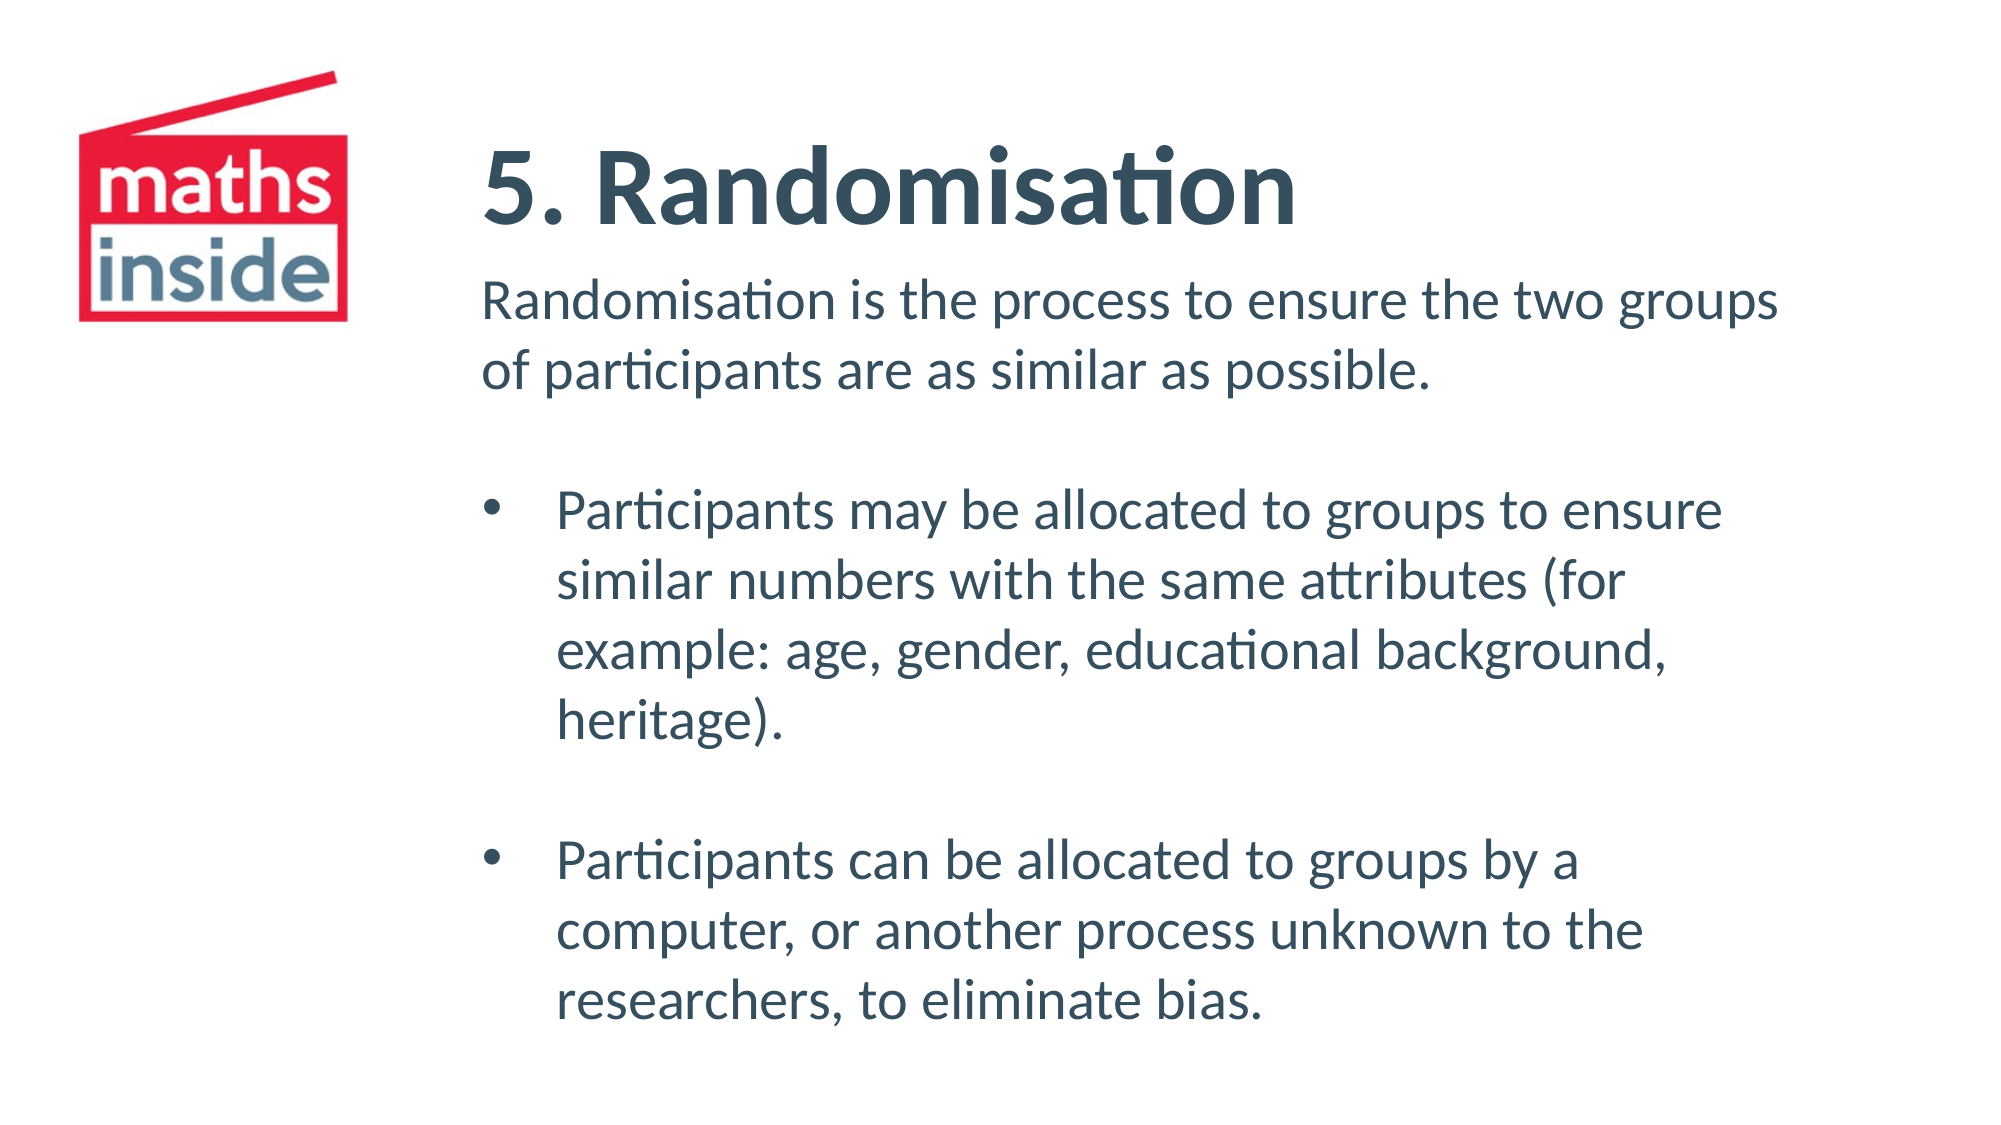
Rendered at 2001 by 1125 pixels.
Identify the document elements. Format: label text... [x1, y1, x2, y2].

text_box Randomisation is the process to ensure the two groups of participants are as similar as possible. Participants may be allocated to groups to ensure similar numbers with the same attributes (for example: age, gender, educational background, heritage). Participants can be allocated to groups by a computer, or another process unknown to the researchers, to eliminate bias. [475, 255, 1840, 1097]
text_box 5. Randomisation [475, 106, 1925, 287]
picture [70, 62, 357, 331]
